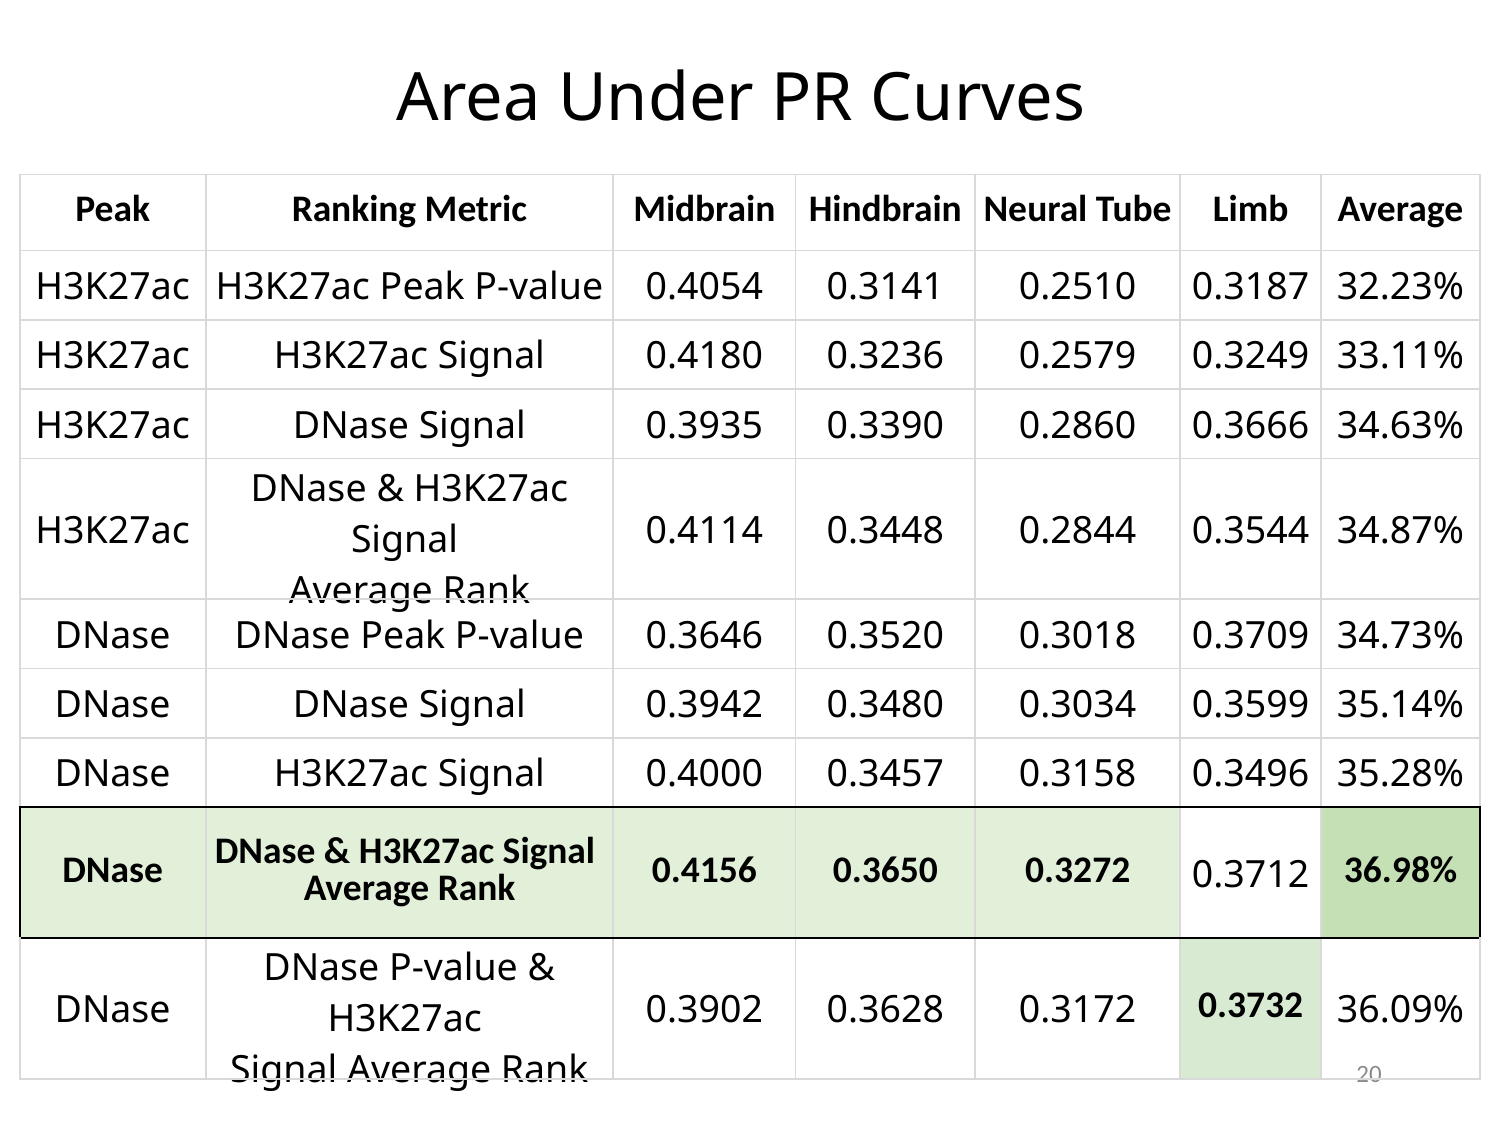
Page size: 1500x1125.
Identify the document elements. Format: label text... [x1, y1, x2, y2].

table_cell DNase Signal [207, 390, 612, 458]
table_cell 0.2579 [976, 321, 1179, 388]
table_cell 0.4000 [614, 739, 795, 806]
table_cell 0.3628 [796, 939, 974, 1078]
table_header Hindbrain [796, 175, 974, 250]
table_cell 0.2510 [976, 251, 1179, 319]
table_cell H3K27ac Signal [207, 739, 612, 806]
table_header Midbrain [614, 175, 795, 250]
table_cell 0.3599 [1181, 669, 1320, 737]
table_cell 0.3158 [976, 739, 1179, 806]
table_cell 36.98% [1322, 808, 1479, 937]
table_cell 0.3709 [1181, 600, 1320, 668]
table_cell 35.28% [1322, 739, 1479, 806]
table_cell 0.3666 [1181, 390, 1320, 458]
table_cell 34.73% [1322, 600, 1479, 668]
table_cell DNase [21, 939, 205, 1078]
table_cell 0.3732 [1181, 939, 1320, 1042]
table_header Ranking Metric [207, 175, 612, 250]
table_cell 0.2860 [976, 390, 1179, 458]
table_cell DNase [21, 669, 205, 737]
table_cell DNase P-value & H3K27ac Signal Average Rank [207, 939, 612, 1078]
table_cell H3K27ac [21, 459, 205, 598]
table_cell 0.3249 [1181, 321, 1320, 388]
table_cell 0.3034 [976, 669, 1179, 737]
table_header Average [1322, 175, 1479, 250]
table_cell DNase [21, 739, 205, 806]
table_cell 0.3172 [976, 939, 1179, 1078]
table_cell 33.11% [1322, 321, 1479, 388]
table_cell H3K27ac Signal [207, 321, 612, 388]
table_cell 0.4054 [614, 251, 795, 319]
table_cell 0.3448 [796, 459, 974, 598]
table_cell 0.3902 [614, 939, 795, 1078]
table_cell 0.3390 [796, 390, 974, 458]
table_cell H3K27ac [21, 390, 205, 458]
text_box Area Under PR Curves [0, 46, 1500, 142]
table_cell DNase [21, 808, 205, 937]
table_cell 36.09% [1322, 939, 1479, 1078]
slide_number 20 [1059, 1042, 1397, 1103]
table_cell 0.3187 [1181, 251, 1320, 319]
table_cell H3K27ac [21, 251, 205, 319]
table_cell 0.3496 [1181, 739, 1320, 806]
table_cell 0.3141 [796, 251, 974, 319]
table_cell 0.3236 [796, 321, 974, 388]
table_cell 34.87% [1322, 459, 1479, 598]
table_cell 0.3480 [796, 669, 974, 737]
table_header Peak [21, 175, 205, 250]
table_cell 0.3650 [796, 808, 974, 937]
table_cell 32.23% [1322, 251, 1479, 319]
table_cell H3K27ac Peak P-value [207, 251, 612, 319]
table_cell 0.3712 [1181, 808, 1320, 937]
table_header Limb [1181, 175, 1320, 250]
table_cell H3K27ac [21, 321, 205, 388]
table_cell 34.63% [1322, 390, 1479, 458]
table_cell 0.4114 [614, 459, 795, 598]
table_cell 0.3018 [976, 600, 1179, 668]
table_cell DNase Signal [207, 669, 612, 737]
table_cell 0.3942 [614, 669, 795, 737]
table_cell 0.3457 [796, 739, 974, 806]
table_cell DNase & H3K27ac Signal Average Rank [207, 459, 612, 598]
table_cell DNase [21, 600, 205, 668]
table_header Neural Tube [976, 175, 1179, 250]
table_cell 0.2844 [976, 459, 1179, 598]
table_cell 0.3646 [614, 600, 795, 668]
table_cell DNase & H3K27ac Signal Average Rank [207, 808, 612, 937]
table_cell 35.14% [1322, 669, 1479, 737]
table_cell 0.3520 [796, 600, 974, 668]
table_cell 0.3544 [1181, 459, 1320, 598]
table_cell 0.3272 [976, 808, 1179, 937]
table_cell DNase Peak P-value [207, 600, 612, 668]
table_cell 0.4180 [614, 321, 795, 388]
table_cell 0.4156 [614, 808, 795, 937]
table_cell 0.3935 [614, 390, 795, 458]
